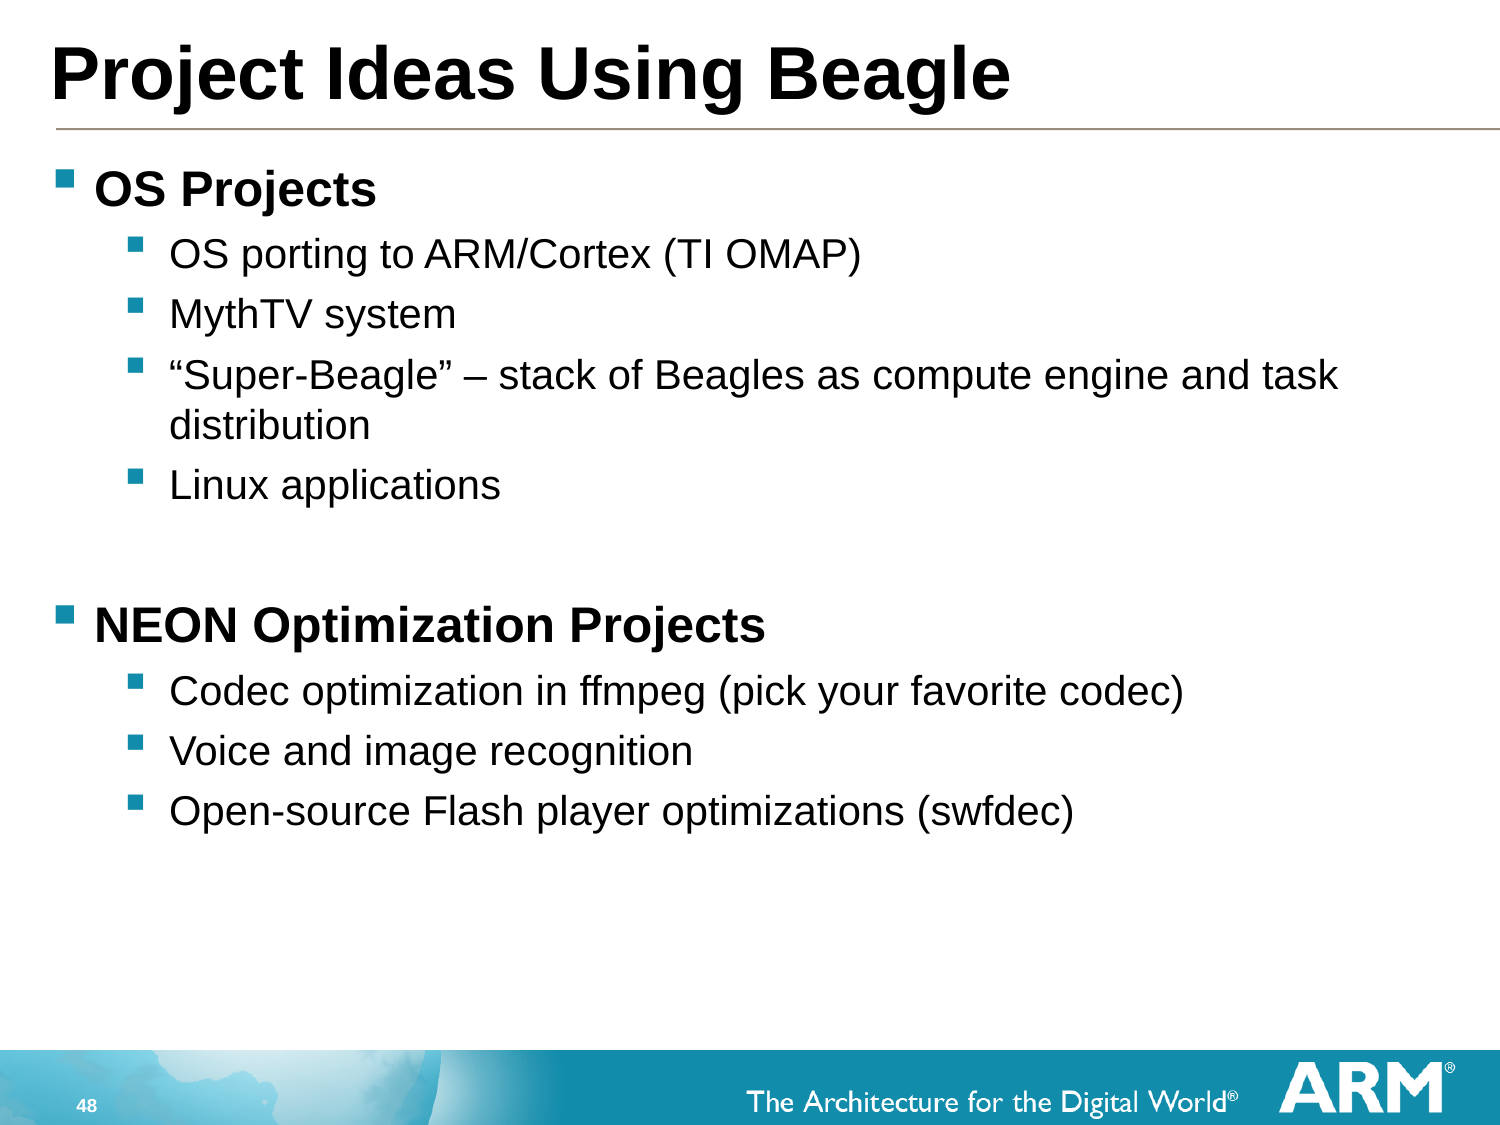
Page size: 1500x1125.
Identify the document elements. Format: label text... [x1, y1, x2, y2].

picture [0, 780, 1500, 1125]
title Project Ideas Using Beagle [35, 1, 1476, 139]
list OS Projects OS porting to ARM/Cortex (TI OMAP) MythTV system “Super-Beagle” – stack of Beagles as compute engine and task distribution Linux applications NEON Optimization Projects Codec optimization in ffmpeg (pick your favorite codec) Voice and image recognition Open-source Flash player optimizations (swfdec) [35, 148, 1476, 1047]
